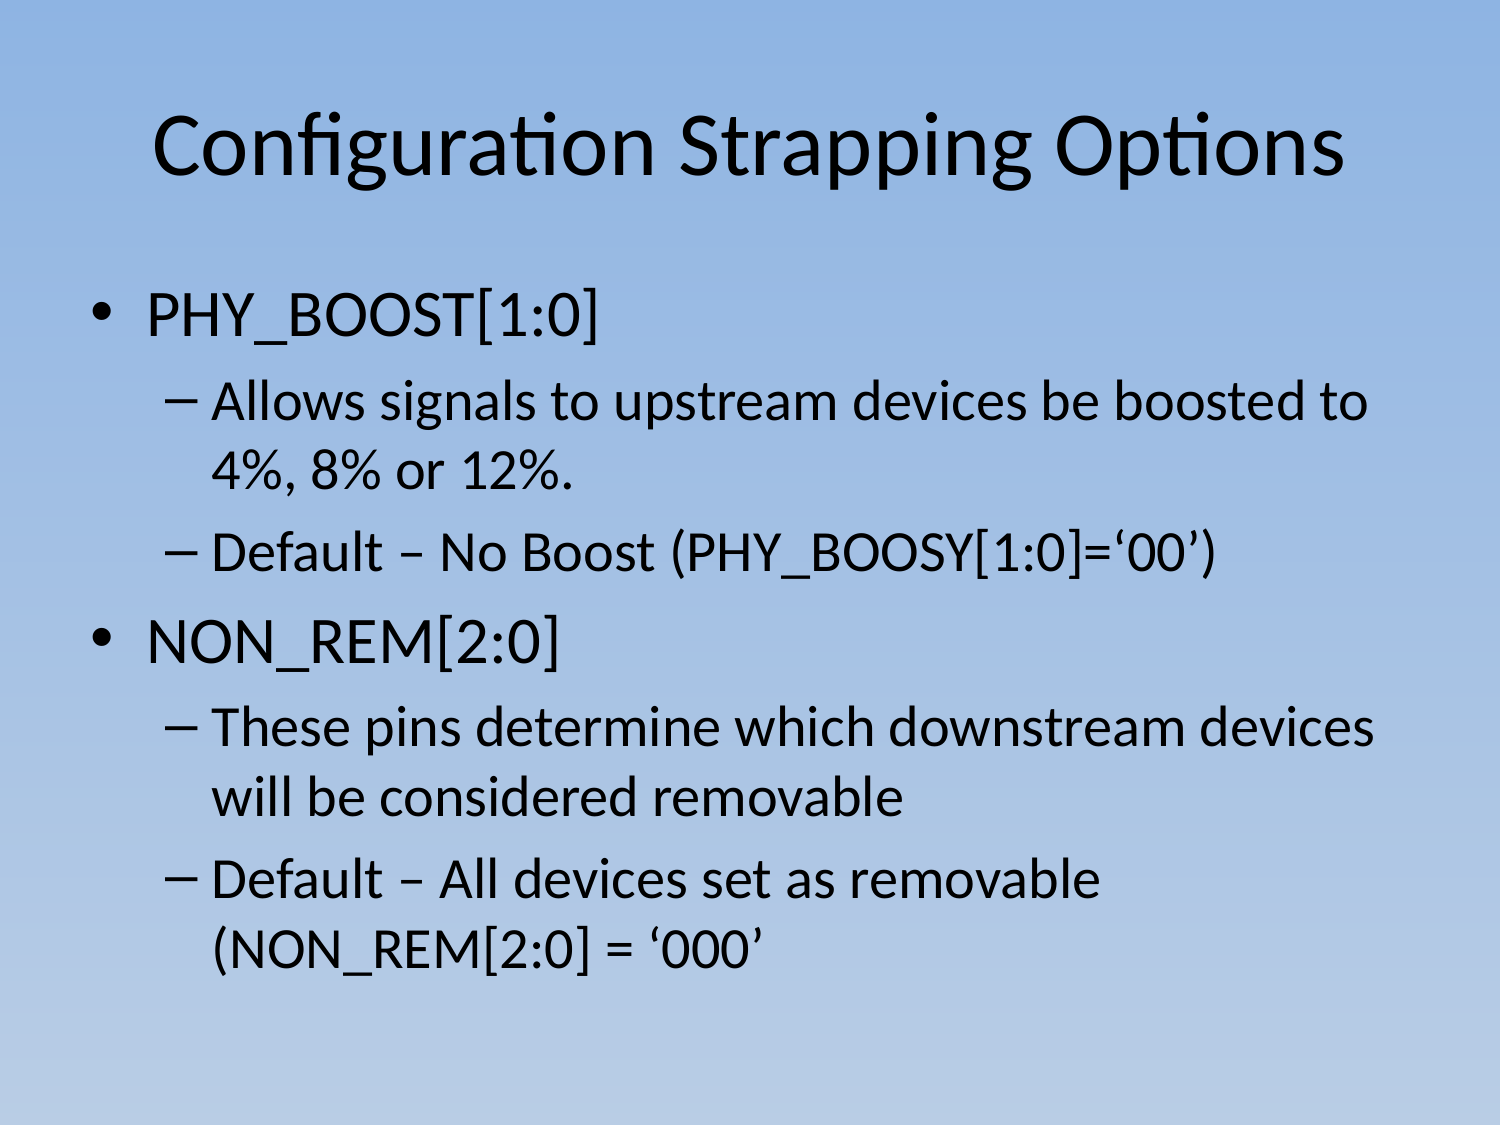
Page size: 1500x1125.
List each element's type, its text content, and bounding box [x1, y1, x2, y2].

title Configuration Strapping Options [75, 45, 1425, 233]
list PHY_BOOST[1:0] Allows signals to upstream devices be boosted to 4%, 8% or 12%. Default – No Boost (PHY_BOOSY[1:0]=‘00’) NON_REM[2:0] These pins determine which downstream devices will be considered removable Default – All devices set as removable (NON_REM[2:0] = ‘000’ [75, 262, 1425, 1005]
